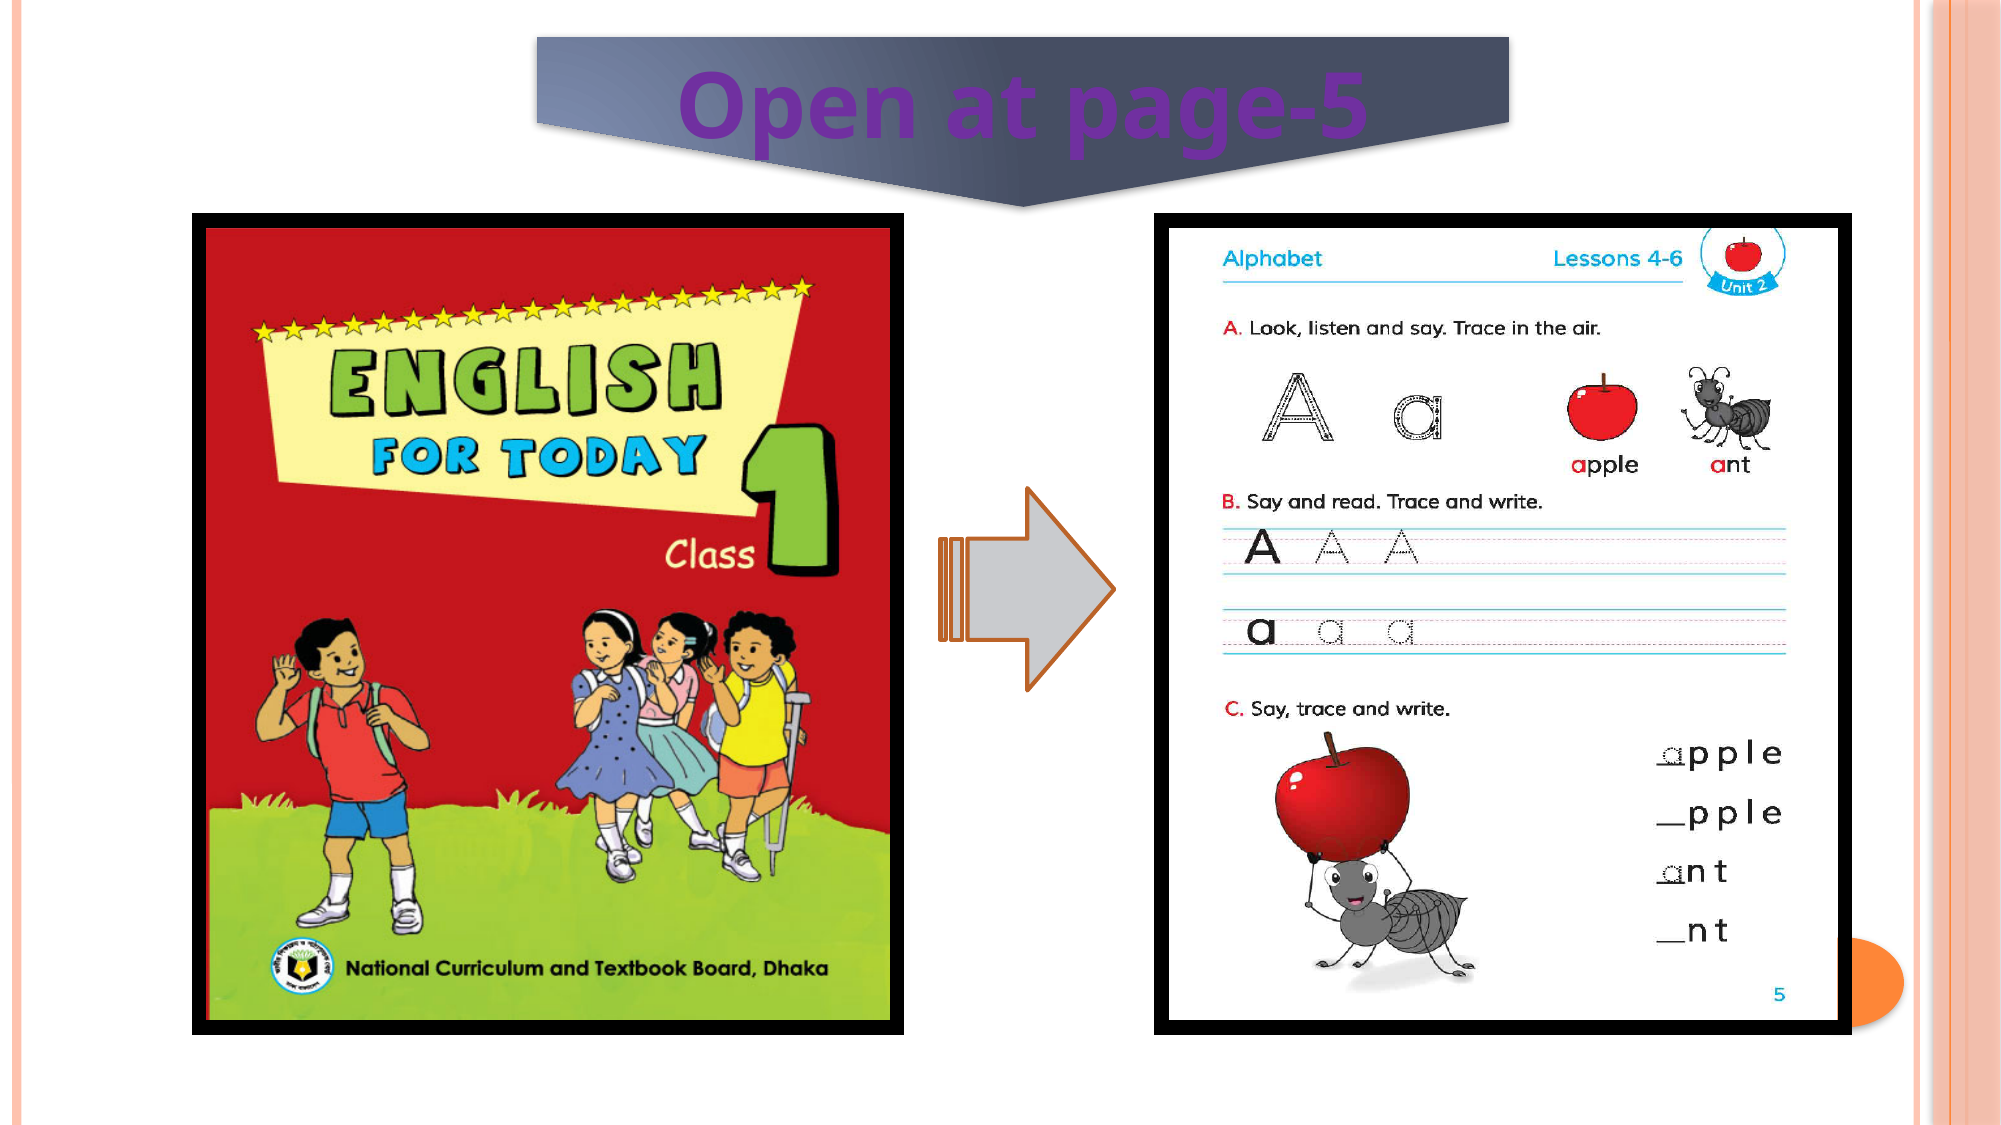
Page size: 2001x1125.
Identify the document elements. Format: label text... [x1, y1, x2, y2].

text_box [949, 537, 964, 642]
text_box [938, 537, 948, 642]
picture [1167, 226, 1839, 1021]
text_box Open at page-5 [537, 37, 1510, 207]
picture [205, 226, 891, 1021]
text_box [965, 486, 1116, 693]
